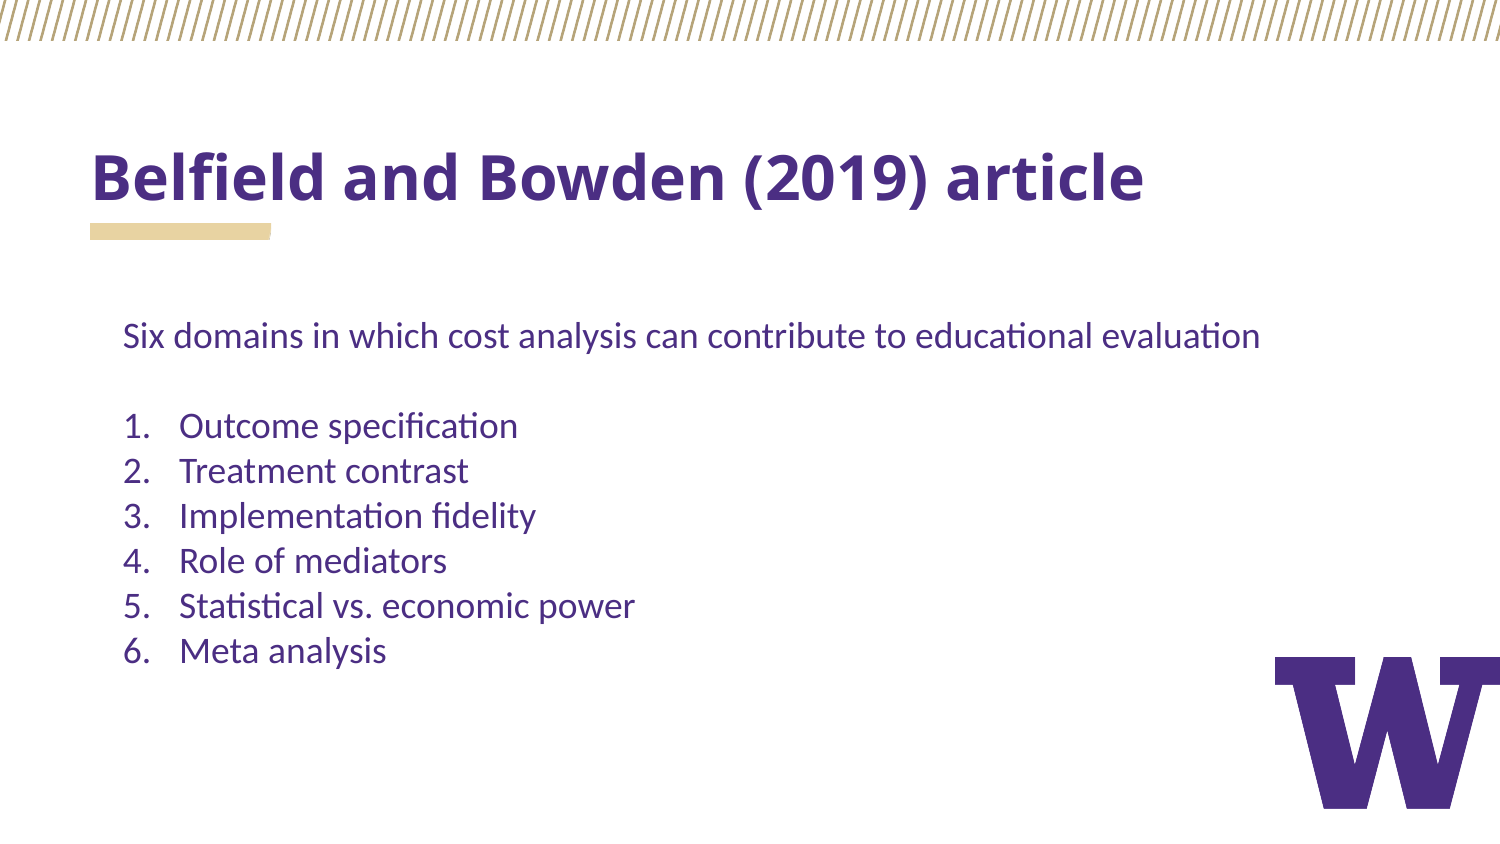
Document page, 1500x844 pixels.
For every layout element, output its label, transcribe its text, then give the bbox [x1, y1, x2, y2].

picture [1275, 657, 1500, 809]
text_box Six domains in which cost analysis can contribute to educational evaluation Outcome specification Treatment contrast Implementation fidelity Role of mediators Statistical vs. economic power Meta analysis [108, 303, 1392, 724]
title Belfield and Bowden (2019) article [75, 60, 1464, 220]
picture [0, 0, 1500, 41]
